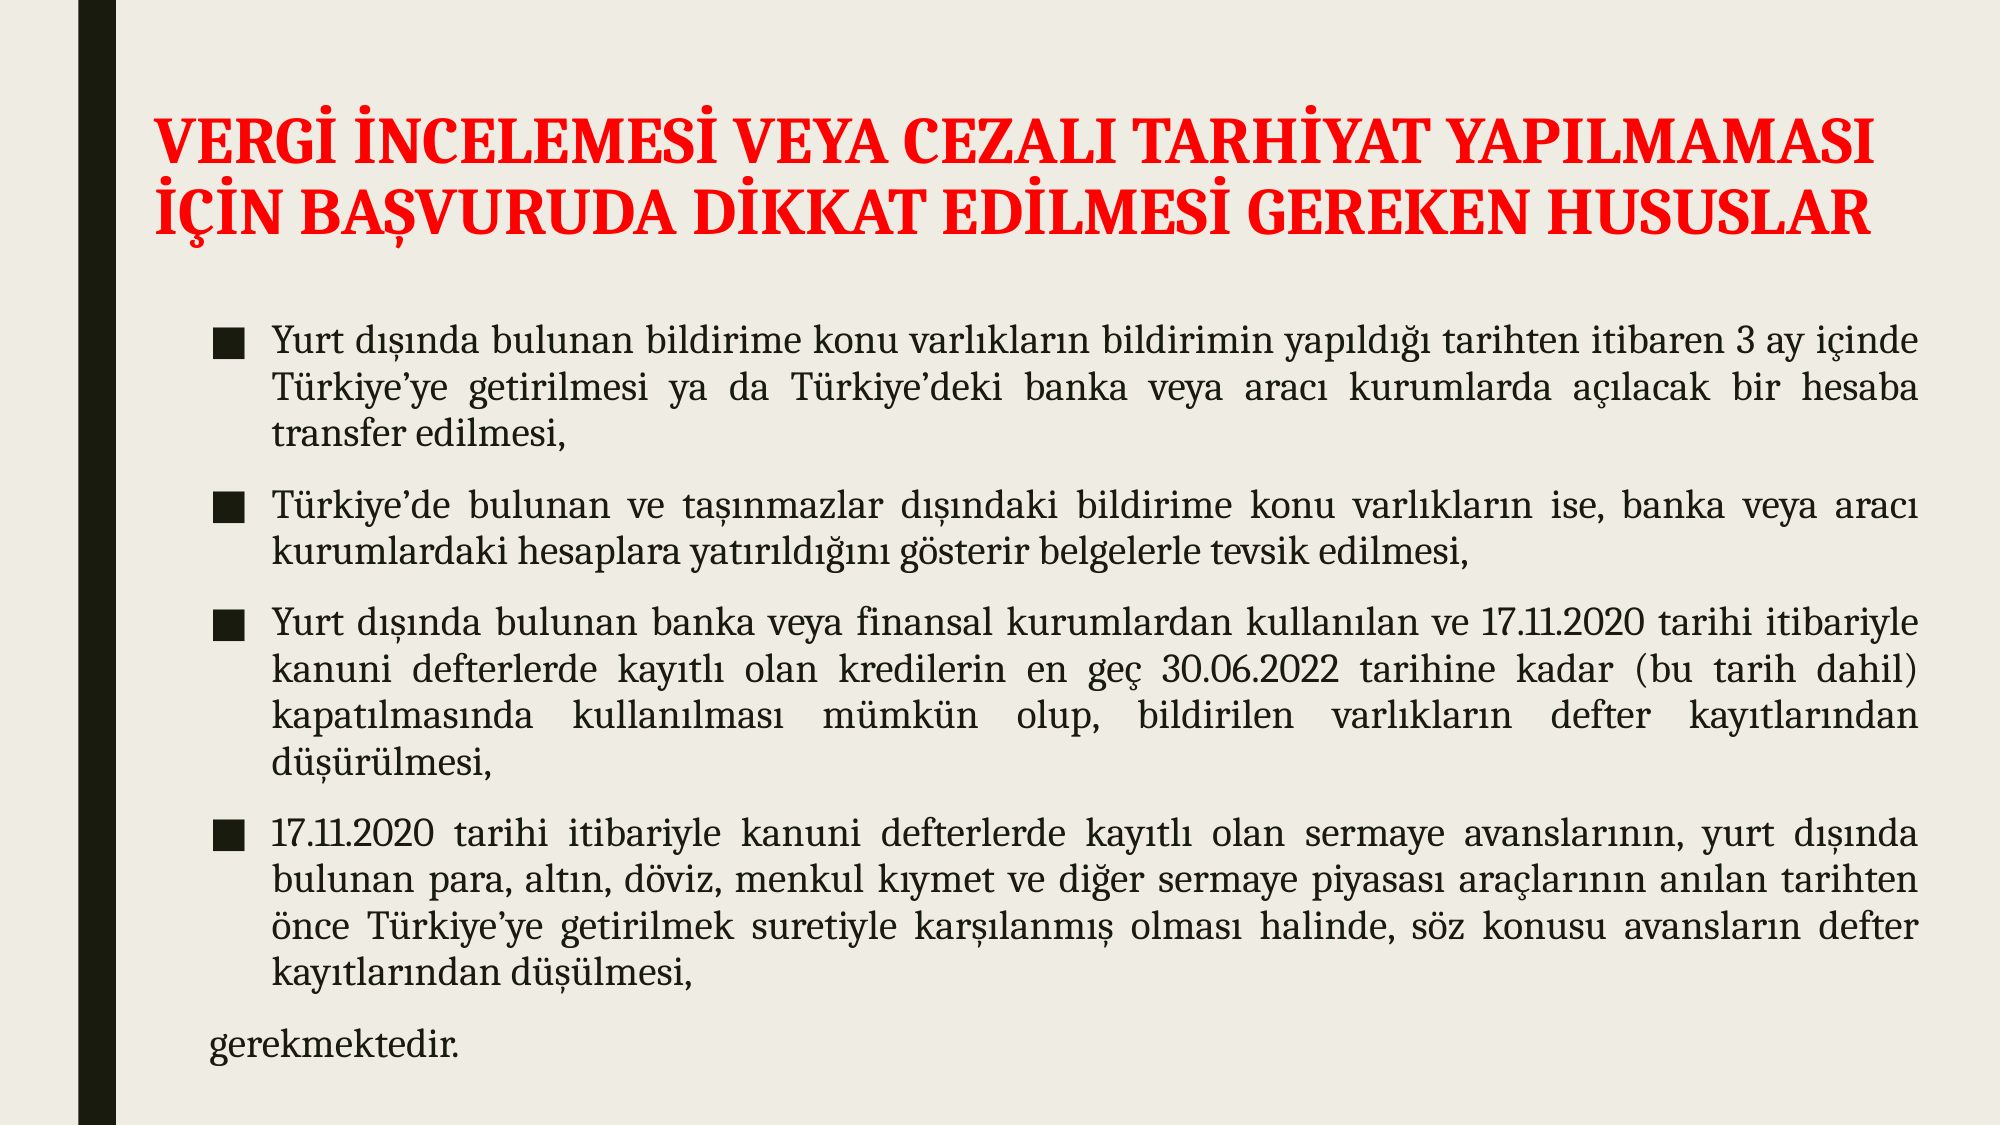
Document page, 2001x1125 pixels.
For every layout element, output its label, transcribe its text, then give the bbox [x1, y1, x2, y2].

title VERGİ İNCELEMESİ VEYA CEZALI TARHİYAT YAPILMAMASI İÇİN BAŞVURUDA DİKKAT EDİLMESİ GEREKEN HUSUSLAR [139, 99, 1968, 254]
list Yurt dışında bulunan bildirime konu varlıkların bildirimin yapıldığı tarihten itibaren 3 ay içinde Türkiye’ye getirilmesi ya da Türkiye’deki banka veya aracı kurumlarda açılacak bir hesaba transfer edilmesi, Türkiye’de bulunan ve taşınmazlar dışındaki bildirime konu varlıkların ise, banka veya aracı kurumlardaki hesaplara yatırıldığını gösterir belgelerle tevsik edilmesi, Yurt dışında bulunan banka veya finansal kurumlardan kullanılan ve 17.11.2020 tarihi itibariyle kanuni defterlerde kayıtlı olan kredilerin en geç 30.06.2022 tarihine kadar (bu tarih dahil) kapatılmasında kullanılması mümkün olup, bildirilen varlıkların defter kayıtlarından düşürülmesi, 17.11.2020 tarihi itibariyle kanuni defterlerde kayıtlı olan sermaye avanslarının, yurt dışında bulunan para, altın, döviz, menkul kıymet ve diğer sermaye piyasası araçlarının anılan tarihten önce Türkiye’ye getirilmek suretiyle karşılanmış olması halinde, söz konusu avansların defter kayıtlarından düşülmesi, gerekmektedir. [194, 309, 1935, 1074]
